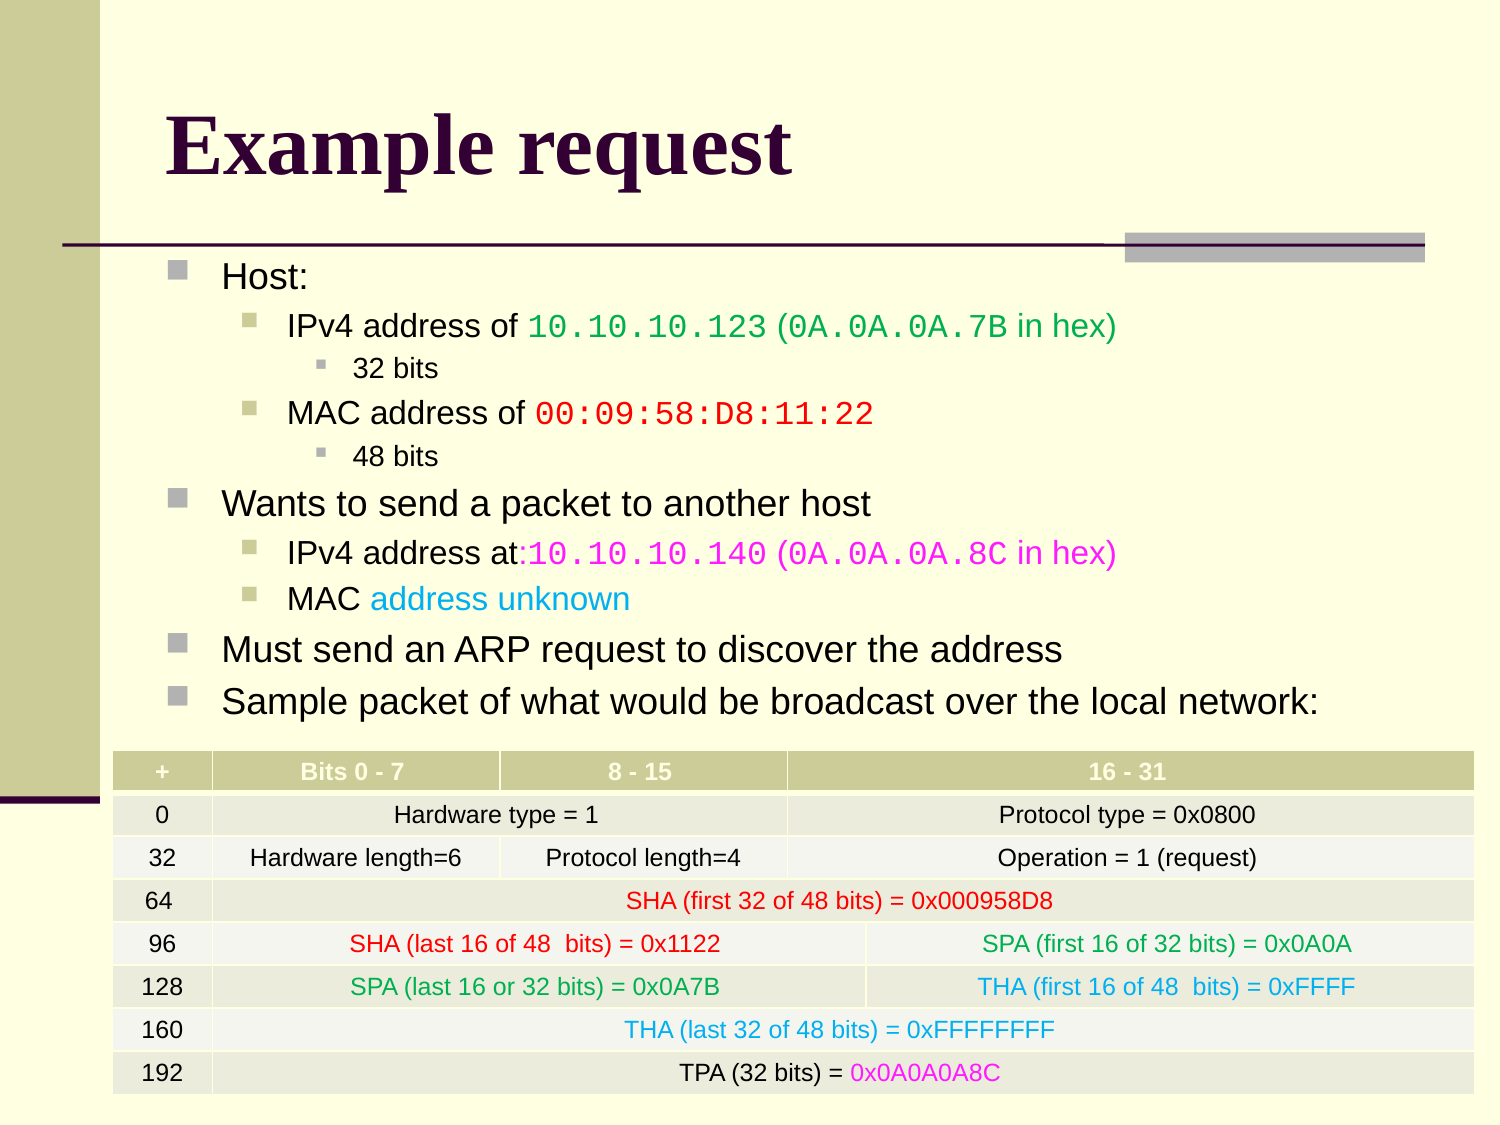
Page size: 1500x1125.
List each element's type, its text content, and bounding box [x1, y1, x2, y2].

table_cell TPA (32 bits) = 0x0A0A0A8C [213, 1052, 1474, 1094]
table_cell Operation = 1 (request) [788, 837, 1474, 878]
table_cell Protocol length=4 [501, 837, 787, 878]
table_header + [113, 751, 212, 790]
table_cell Hardware length=6 [213, 837, 499, 878]
list Host: IPv4 address of 10.10.10.123 (0A.0A.0A.7B in hex) 32 bits MAC address of 00:09:58:D8:11:22 48 bits Wants to send a packet to another host IPv4 address at:10.10.10.140 (0A.0A.0A.8C in hex) MAC address unknown Must send an ARP request to discover the address Sample packet of what would be broadcast over the local network: [149, 244, 1426, 730]
table_cell 192 [113, 1052, 212, 1094]
table_cell 32 [113, 837, 212, 878]
table_cell 128 [113, 966, 212, 1007]
table_cell SHA (last 16 of 48 bits) = 0x1122 [213, 923, 865, 964]
table_cell SHA (first 32 of 48 bits) = 0x000958D8 [213, 880, 1474, 921]
table_cell 64 [113, 880, 212, 921]
table_cell 160 [113, 1009, 212, 1050]
table_cell SPA (last 16 or 32 bits) = 0x0A7B [213, 966, 865, 1007]
title Example request [149, 45, 1426, 234]
table_header 16 - 31 [788, 751, 1474, 790]
table_cell THA (last 32 of 48 bits) = 0xFFFFFFFF [213, 1009, 1474, 1050]
table_cell THA (first 16 of 48 bits) = 0xFFFF [867, 966, 1474, 1007]
table_header 8 - 15 [501, 751, 787, 790]
table_cell Protocol type = 0x0800 [788, 796, 1474, 835]
table_cell SPA (first 16 of 32 bits) = 0x0A0A [867, 923, 1474, 964]
table_cell 96 [113, 923, 212, 964]
table_cell 0 [113, 796, 212, 835]
table_cell Hardware type = 1 [213, 796, 787, 835]
table_header Bits 0 - 7 [213, 751, 499, 790]
